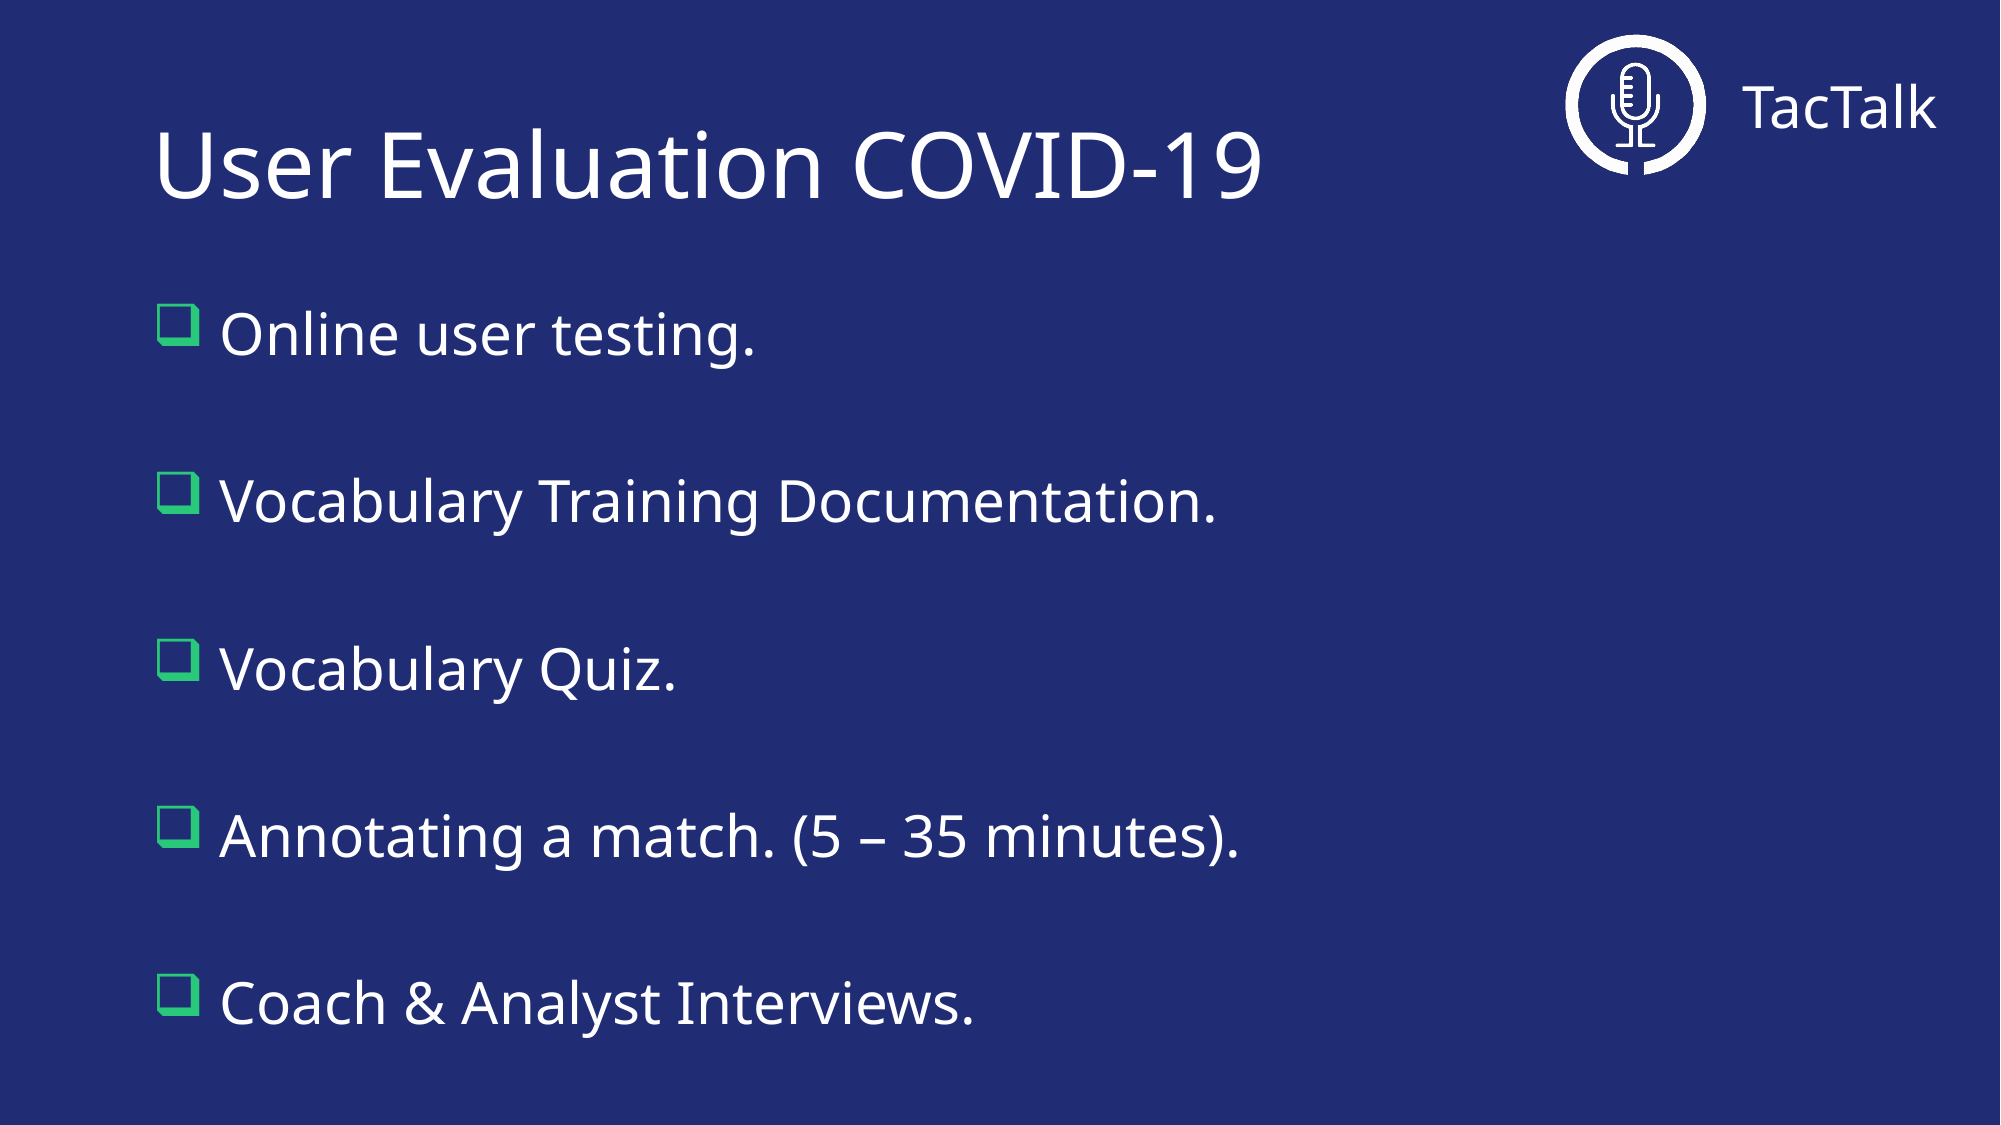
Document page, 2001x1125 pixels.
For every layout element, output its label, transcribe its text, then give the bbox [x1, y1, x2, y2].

text_box TacTalk [1727, 62, 1952, 148]
picture [1552, 26, 1718, 185]
text_box Online user testing. Vocabulary Training Documentation. Vocabulary Quiz. Annotating a match. (5 – 35 minutes). Coach & Analyst Interviews. [137, 297, 1863, 1063]
title User Evaluation COVID-19 [137, 59, 1863, 278]
